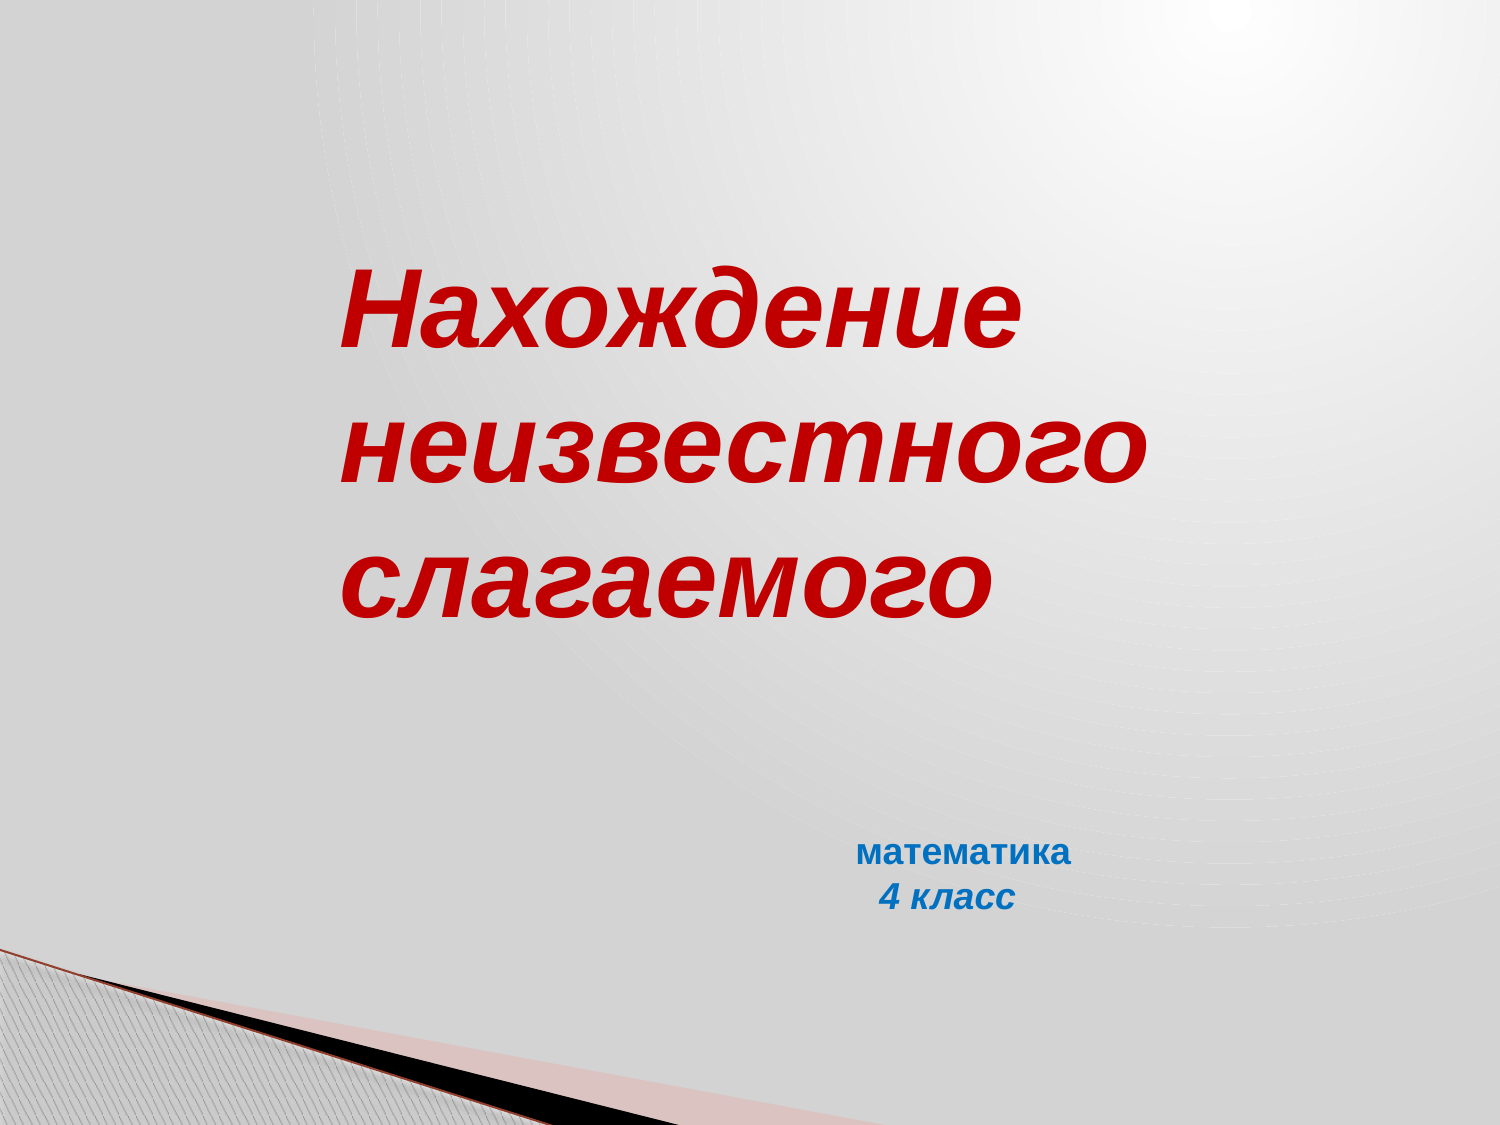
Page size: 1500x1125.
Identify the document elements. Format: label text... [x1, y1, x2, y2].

text_box математика 4 класс [714, 775, 1376, 925]
text_box Нахождение неизвестного слагаемого [324, 137, 1317, 1097]
